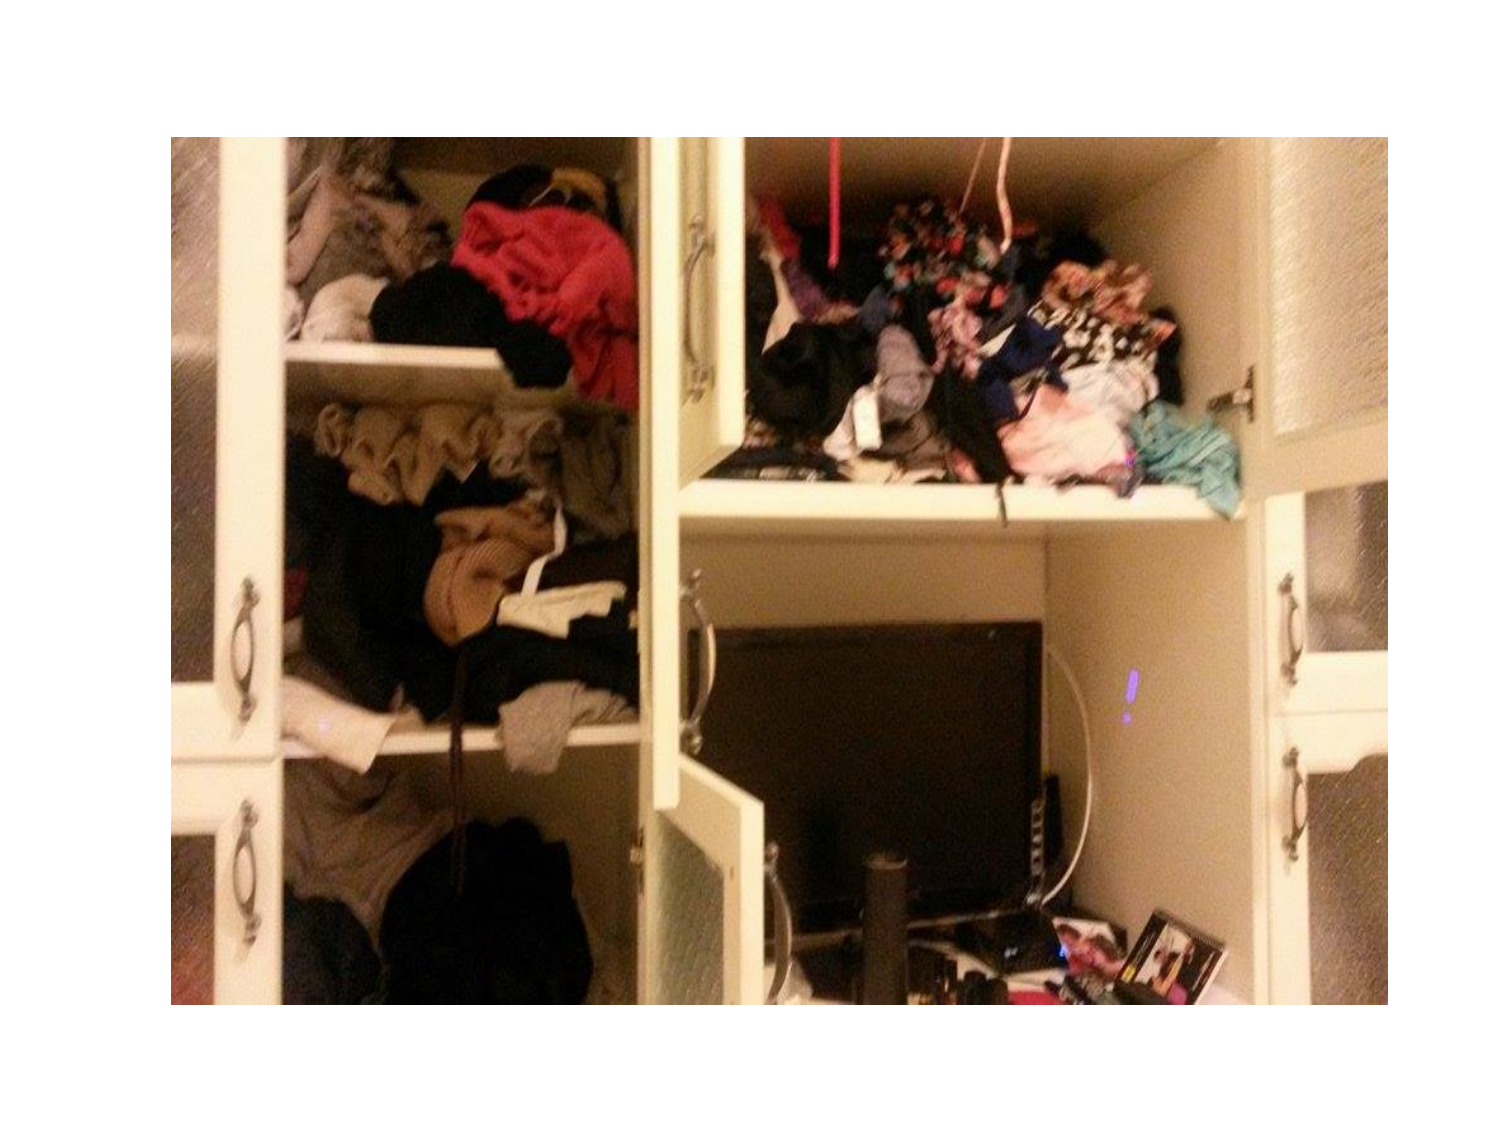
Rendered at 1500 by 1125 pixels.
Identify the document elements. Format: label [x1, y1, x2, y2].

list [170, 136, 1389, 1006]
